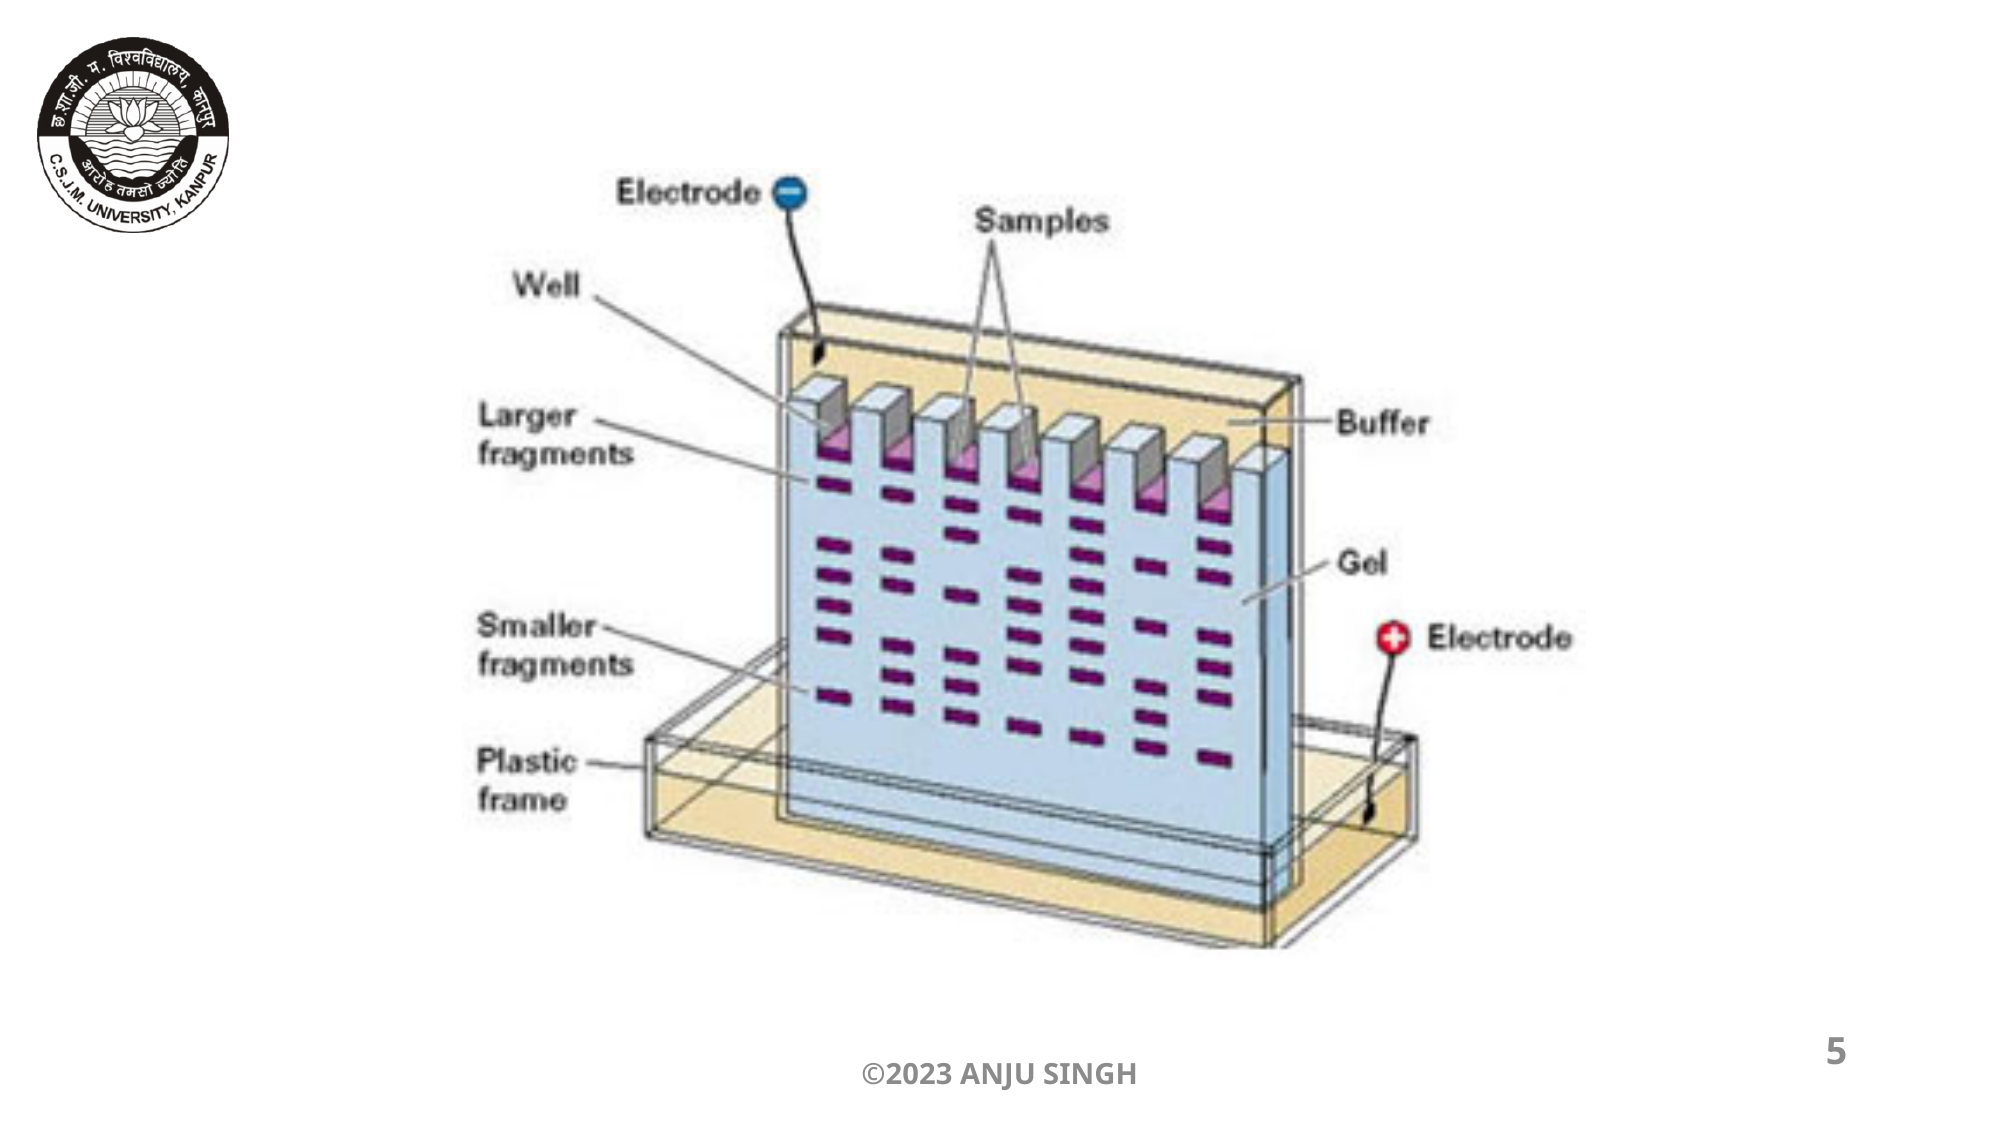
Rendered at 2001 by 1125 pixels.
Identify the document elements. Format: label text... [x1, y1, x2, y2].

picture [37, 37, 230, 233]
picture [462, 168, 1586, 957]
text_box 5 [1412, 1022, 1863, 1083]
footer ©2023 ANJU SINGH [662, 1042, 1338, 1103]
